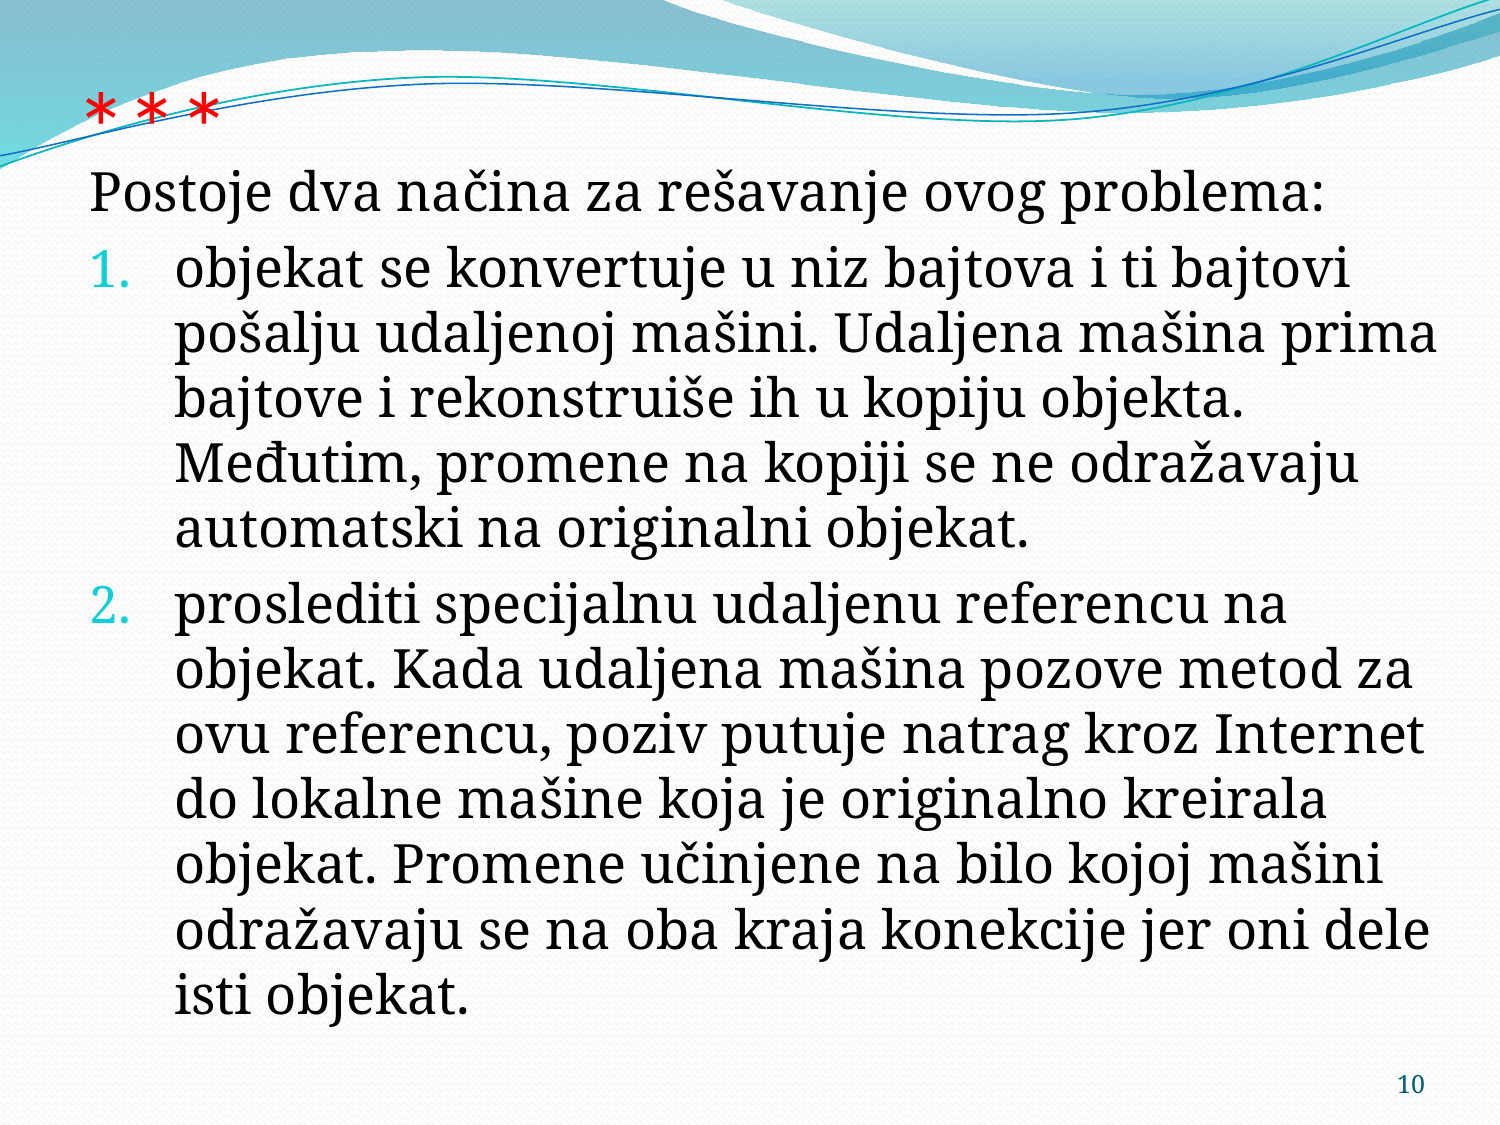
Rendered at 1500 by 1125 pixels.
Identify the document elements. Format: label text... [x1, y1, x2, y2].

list Postoje dva načina za rešavanje ovog problema: objekat se konvertuje u niz bajtova i ti bajtovi pošalju udaljenoj mašini. Udaljena mašina prima bajtove i rekonstruiše ih u kopiju objekta. Međutim, promene na kopiji se ne odražavaju automatski na originalni objekat. proslediti specijalnu udaljenu referencu na objekat. Kada udaljena mašina pozove metod za ovu referencu, poziv putuje natrag kroz Internet do lokalne mašine koja je originalno kreirala objekat. Promene učinjene na bilo kojoj mašini odražavaju se na oba kraja konekcije jer oni dele isti objekat. [75, 149, 1463, 1038]
slide_number 10 [1299, 1042, 1425, 1103]
title *** [75, 0, 1425, 149]
